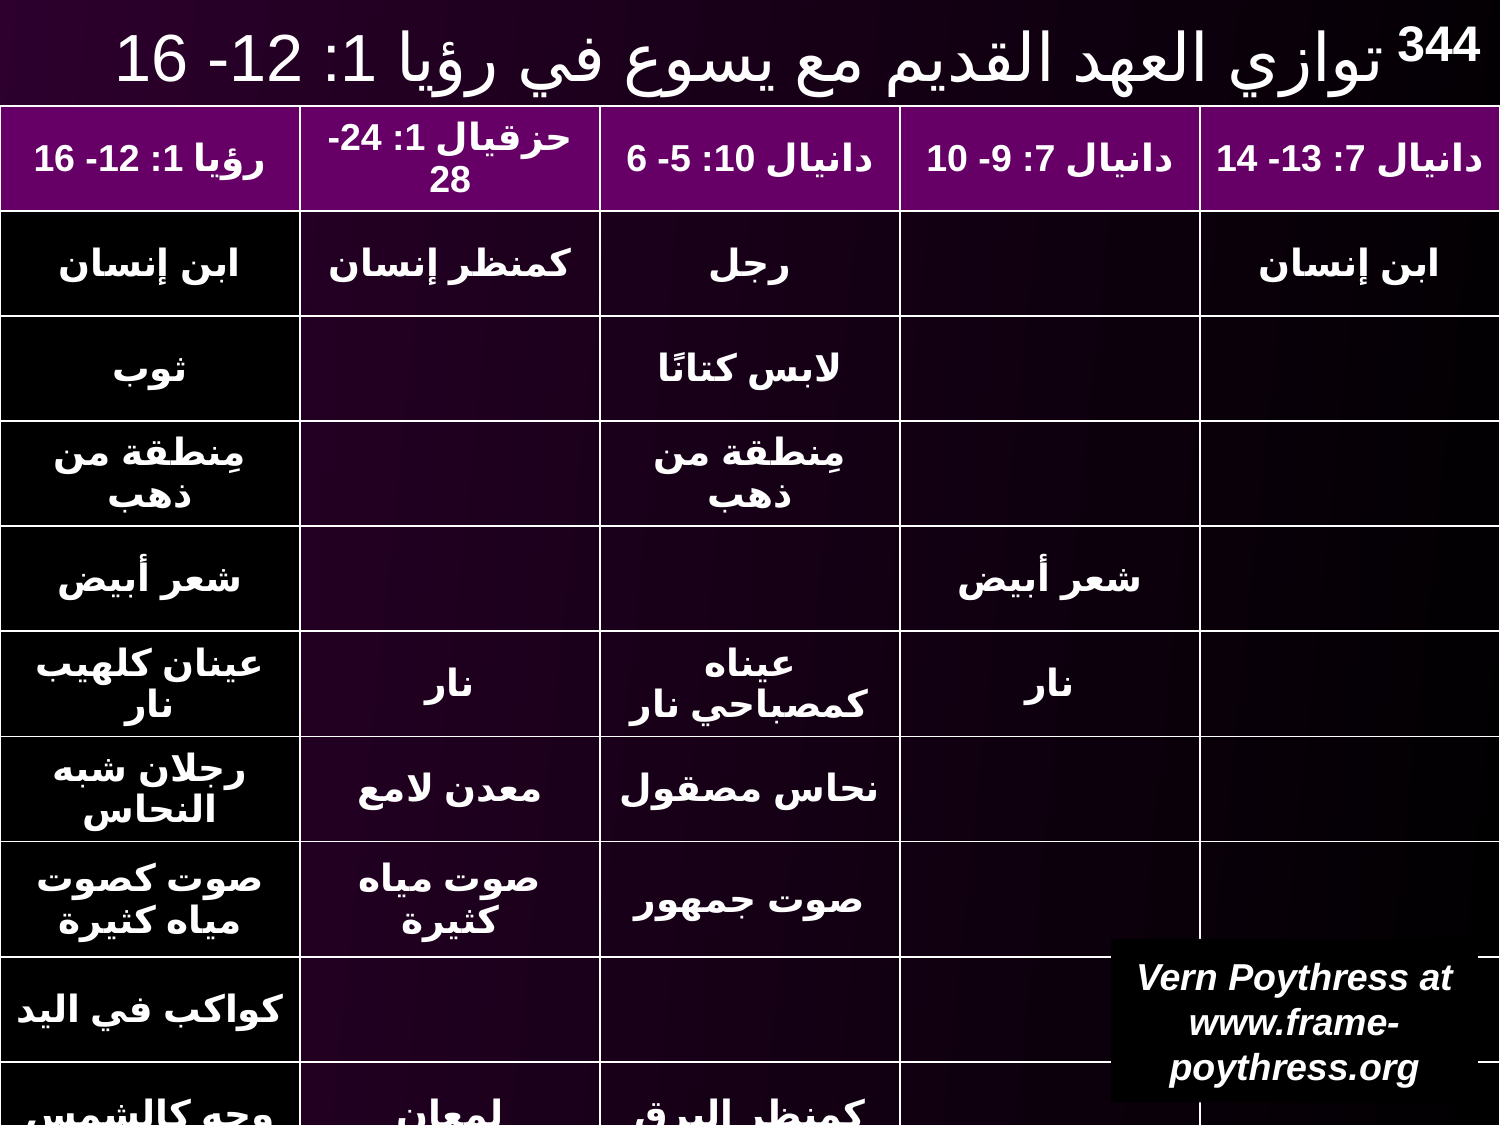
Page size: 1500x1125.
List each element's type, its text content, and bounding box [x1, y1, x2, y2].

table_cell لابس كتانًا [601, 317, 899, 420]
table_cell صوت جمهور [601, 842, 899, 956]
table_cell [901, 212, 1199, 315]
table_cell شعر أبيض [1, 527, 299, 630]
table_cell [1201, 422, 1499, 525]
table_cell نار [301, 632, 599, 736]
text_box Vern Poythress at www.frame-poythress.org [1111, 938, 1478, 1103]
table_header دانيال 10: 5- 6 [601, 107, 899, 210]
table_cell [901, 422, 1199, 525]
table_cell نحاس مصقول [601, 737, 899, 841]
table_cell [1478, 958, 1499, 1061]
table_cell مِنطقة من ذهب [601, 422, 899, 525]
table_cell [1201, 317, 1499, 420]
table_header حزقيال 1: 24- 28 [301, 107, 599, 210]
table_cell [301, 527, 599, 630]
table_cell ثوب [1, 317, 299, 420]
title توازي العهد القديم مع يسوع في رؤيا 1: 12- 16 [0, 9, 1500, 100]
table_cell [901, 737, 1199, 841]
table_cell كمنظر البرق [601, 1063, 899, 1125]
table_cell كمنظر إنسان [301, 212, 599, 315]
table_cell [1201, 737, 1499, 841]
table_cell شعر أبيض [901, 527, 1199, 630]
table_cell [901, 317, 1199, 420]
table_cell صوت مياه كثيرة [301, 842, 599, 956]
table_cell نار [901, 632, 1199, 736]
table_cell [601, 527, 899, 630]
table_cell [901, 842, 1199, 956]
table_cell [301, 958, 599, 1061]
table_cell [601, 958, 899, 1061]
table_cell عينان كلهيب نار [1, 632, 299, 736]
table_cell ابن إنسان [1201, 212, 1499, 315]
table_cell [301, 317, 599, 420]
table_cell صوت كصوت مياه كثيرة [1, 842, 299, 956]
table_cell [901, 1063, 1199, 1125]
table_cell [1201, 632, 1499, 736]
table_header رؤيا 1: 12- 16 [1, 107, 299, 210]
table_cell [1201, 527, 1499, 630]
table_cell مِنطقة من ذهب [1, 422, 299, 525]
table_cell عيناه كمصباحي نار [601, 632, 899, 736]
table_cell معدن لامع [301, 737, 599, 841]
text_box 344 [1382, 3, 1496, 79]
table_cell [1201, 842, 1499, 956]
table_header دانيال 7: 13- 14 [1201, 107, 1499, 210]
table_cell [901, 958, 1111, 1061]
table_header دانيال 7: 9- 10 [901, 107, 1199, 210]
table_cell [301, 422, 599, 525]
table_cell رجل [601, 212, 899, 315]
table_cell لمعان [301, 1063, 599, 1125]
table_cell رجلان شبه النحاس [1, 737, 299, 841]
table_cell ابن إنسان [1, 212, 299, 315]
table_cell [1201, 1063, 1499, 1125]
table_cell وجه كالشمس [1, 1063, 299, 1125]
table_cell كواكب في اليد [1, 958, 299, 1061]
